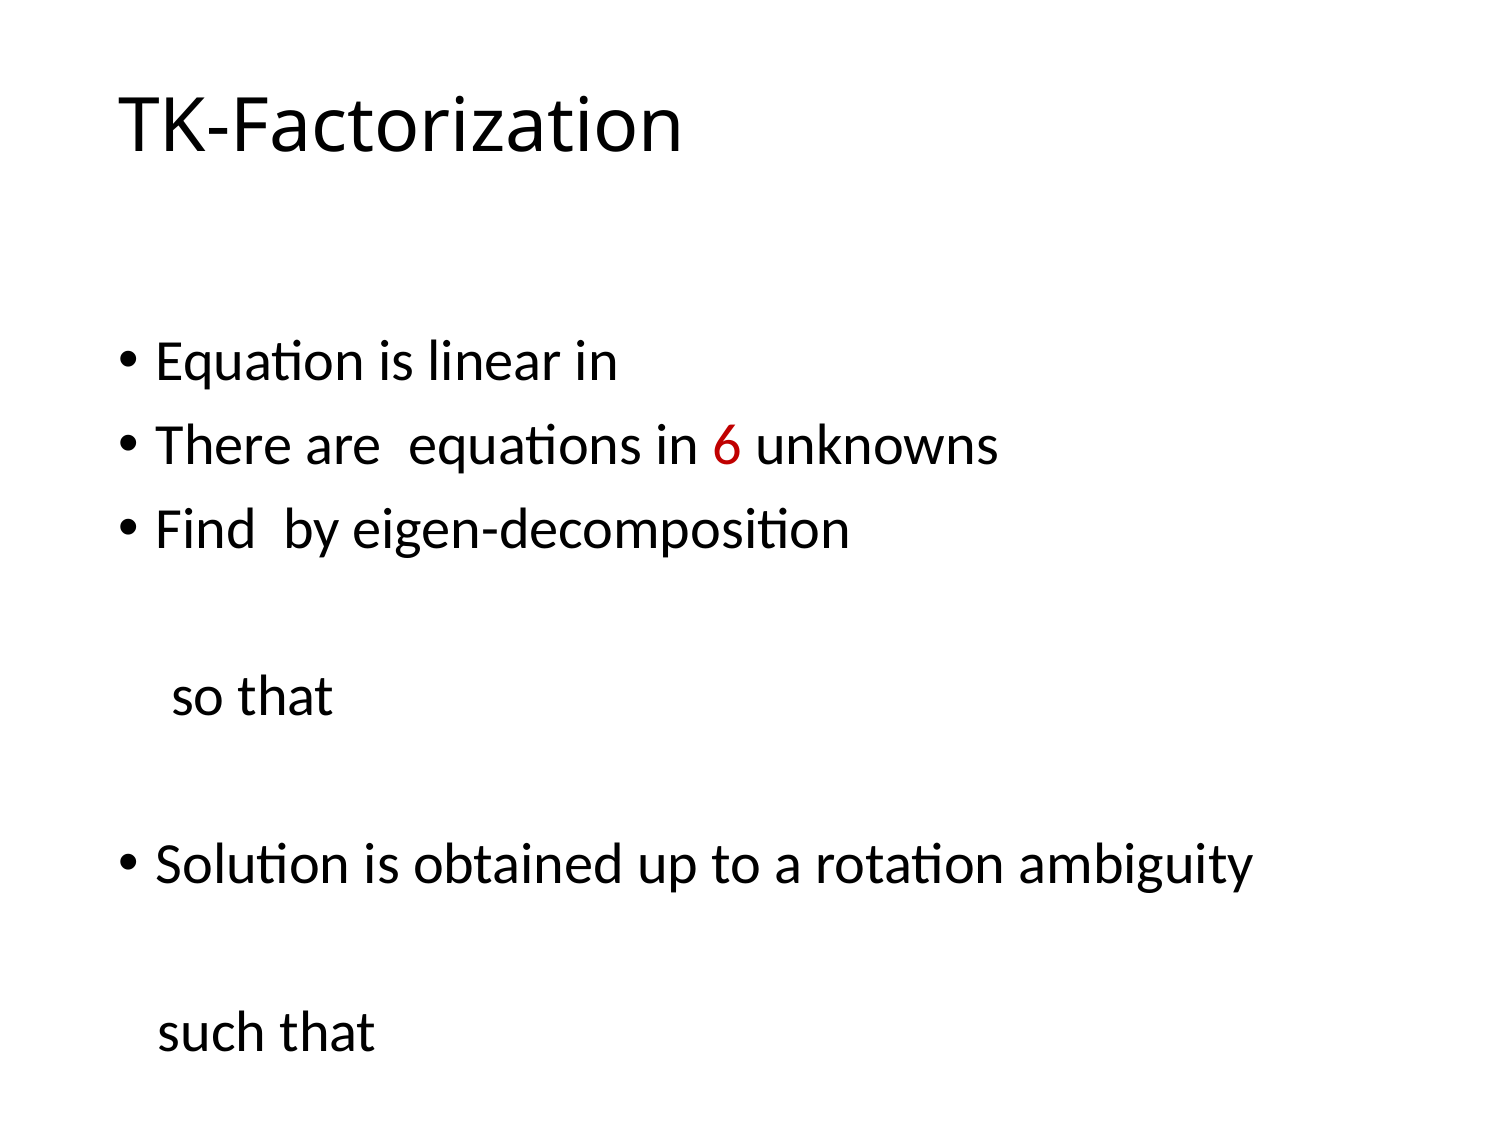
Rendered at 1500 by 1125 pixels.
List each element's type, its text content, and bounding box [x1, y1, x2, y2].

title TK-Factorization [103, 59, 1397, 196]
